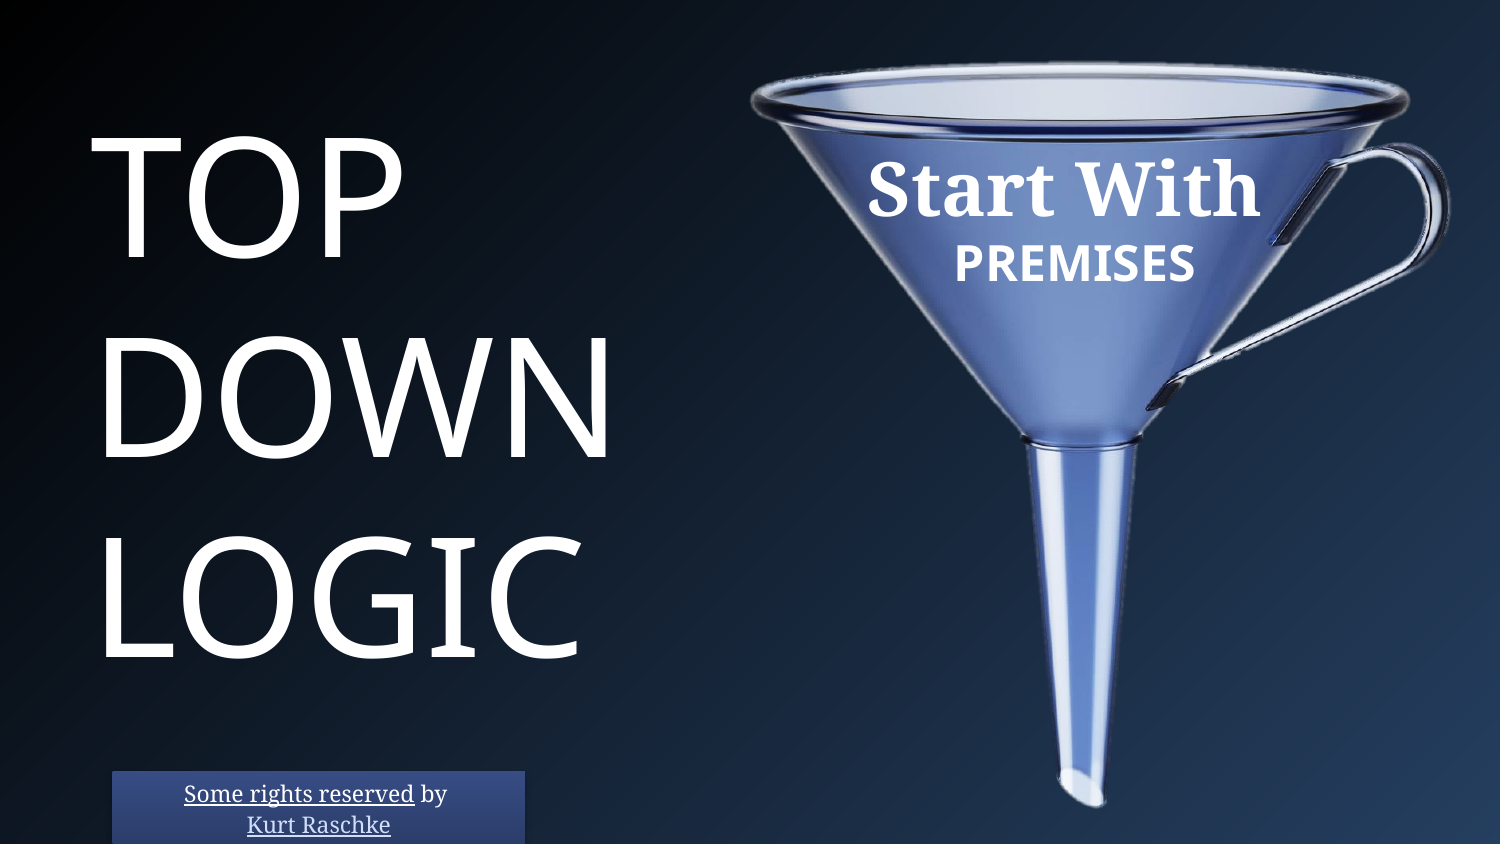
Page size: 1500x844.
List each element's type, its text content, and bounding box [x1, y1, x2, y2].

picture [712, 34, 1489, 834]
text_box Some rights reserved by Kurt Raschke [112, 771, 525, 844]
title TOP DOWN LOGIC [75, 96, 707, 685]
